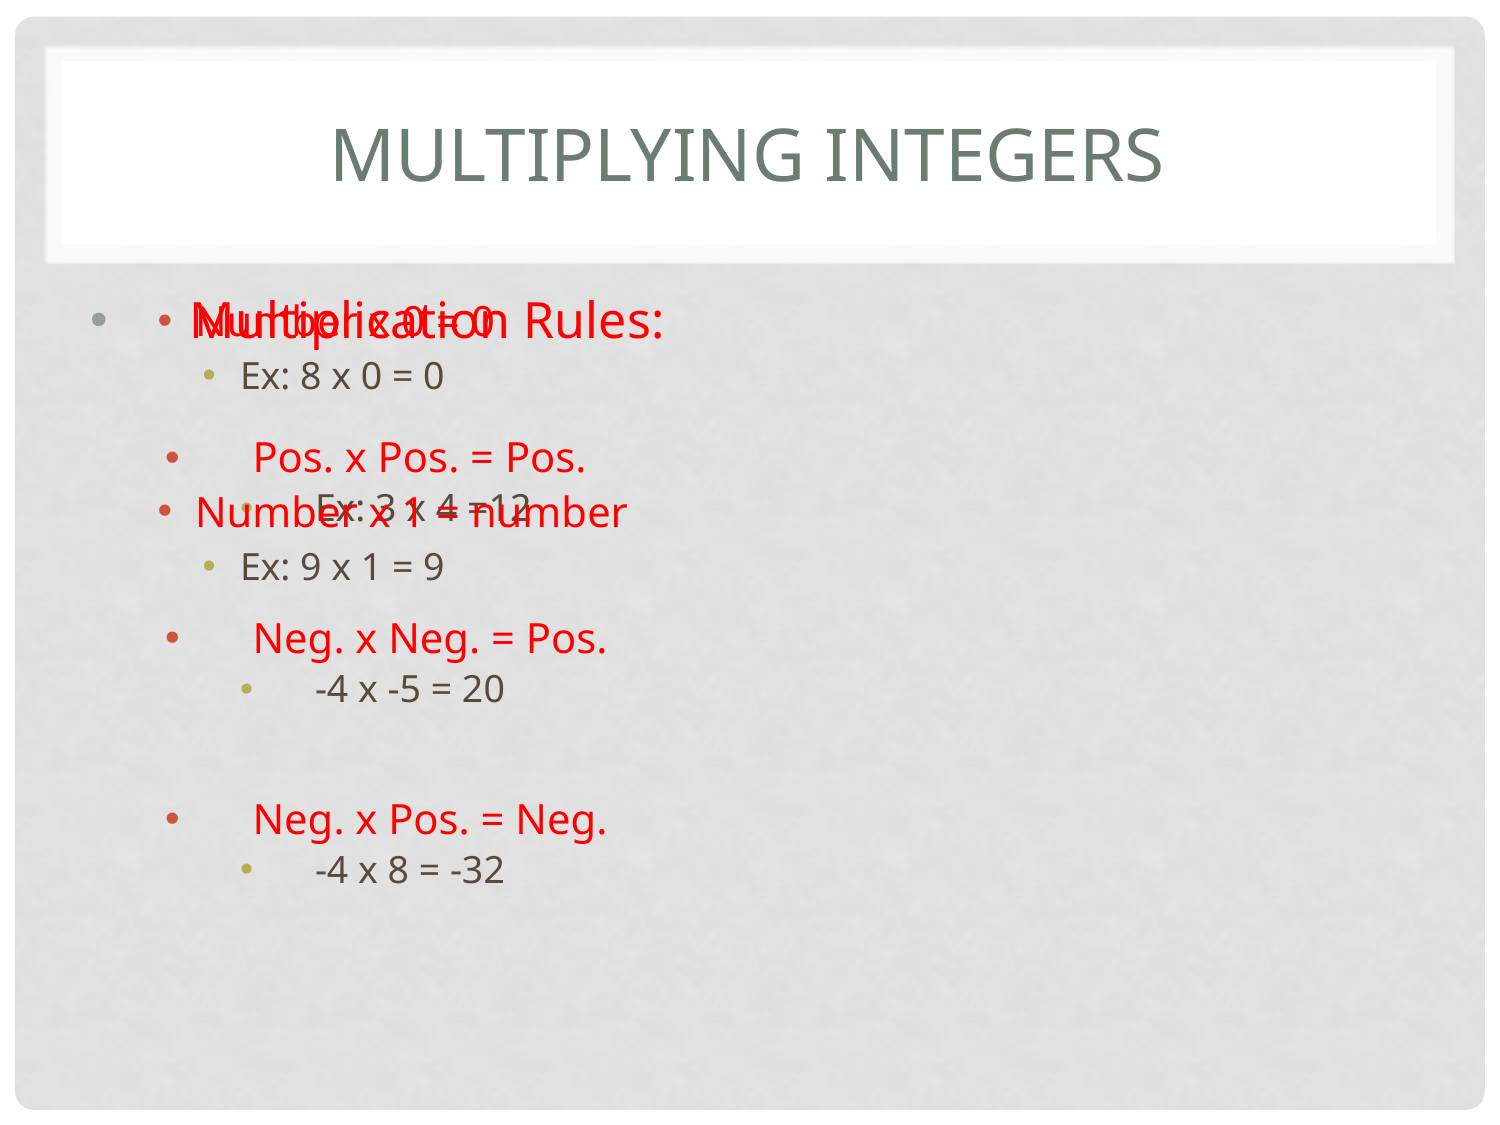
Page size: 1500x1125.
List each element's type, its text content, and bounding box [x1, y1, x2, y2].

title Multiplying Integers [69, 66, 1425, 238]
list Number x 0 = 0 Ex: 8 x 0 = 0 Number x 1 = number Ex: 9 x 1 = 9 [75, 287, 1425, 1005]
